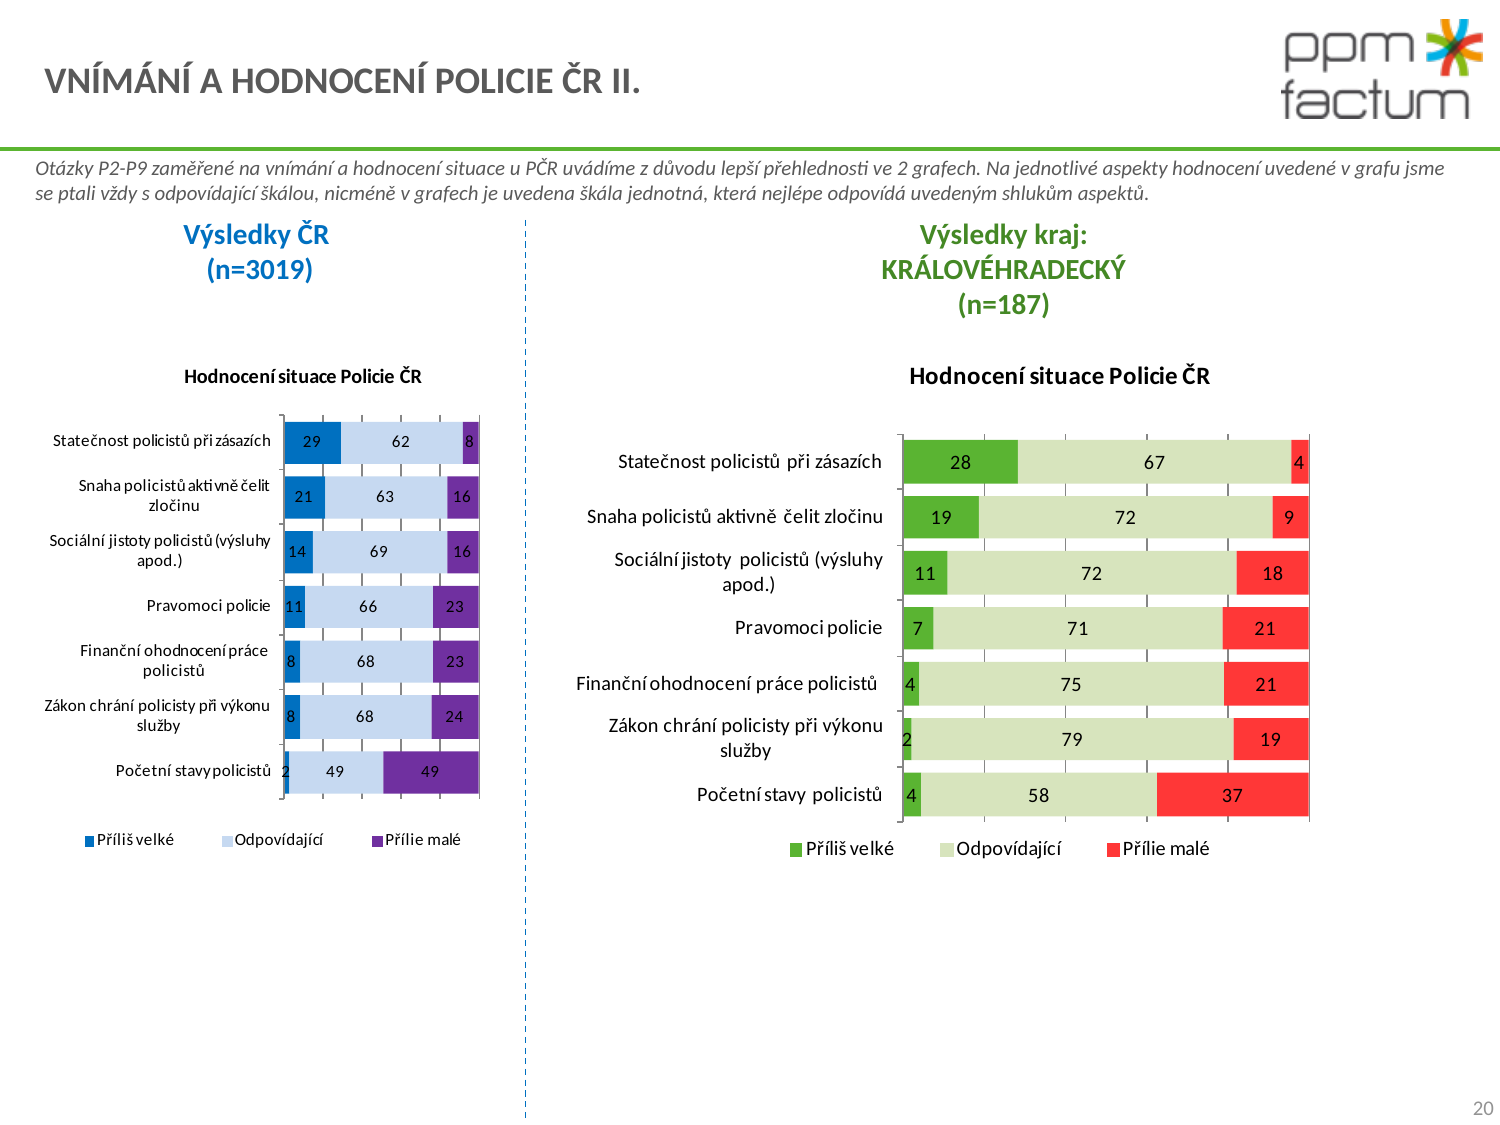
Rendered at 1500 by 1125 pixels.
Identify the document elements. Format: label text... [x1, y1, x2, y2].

text_box Výsledky ČR (n=3019) [76, 208, 443, 293]
picture [548, 355, 1364, 870]
text_box Výsledky kraj: KRÁLOVÉHRADECKÝ (n=187) [820, 208, 1188, 328]
list Otázky P2-P9 zaměřené na vnímání a hodnocení situace u PČR uvádíme z důvodu lepší přehlednosti ve 2 grafech. Na jednotlivé aspekty hodnocení uvedené v grafu jsme se ptali vždy s odpovídající škálou, nicméně v grafech je uvedena škála jednotná, která nejlépe odpovídá uvedeným shlukům aspektů. [29, 154, 1471, 206]
picture [1281, 19, 1483, 119]
title Vnímání a Hodnocení policie ČR II. [29, 7, 1270, 150]
picture [17, 349, 512, 858]
slide_number 20 [1335, 1094, 1494, 1120]
